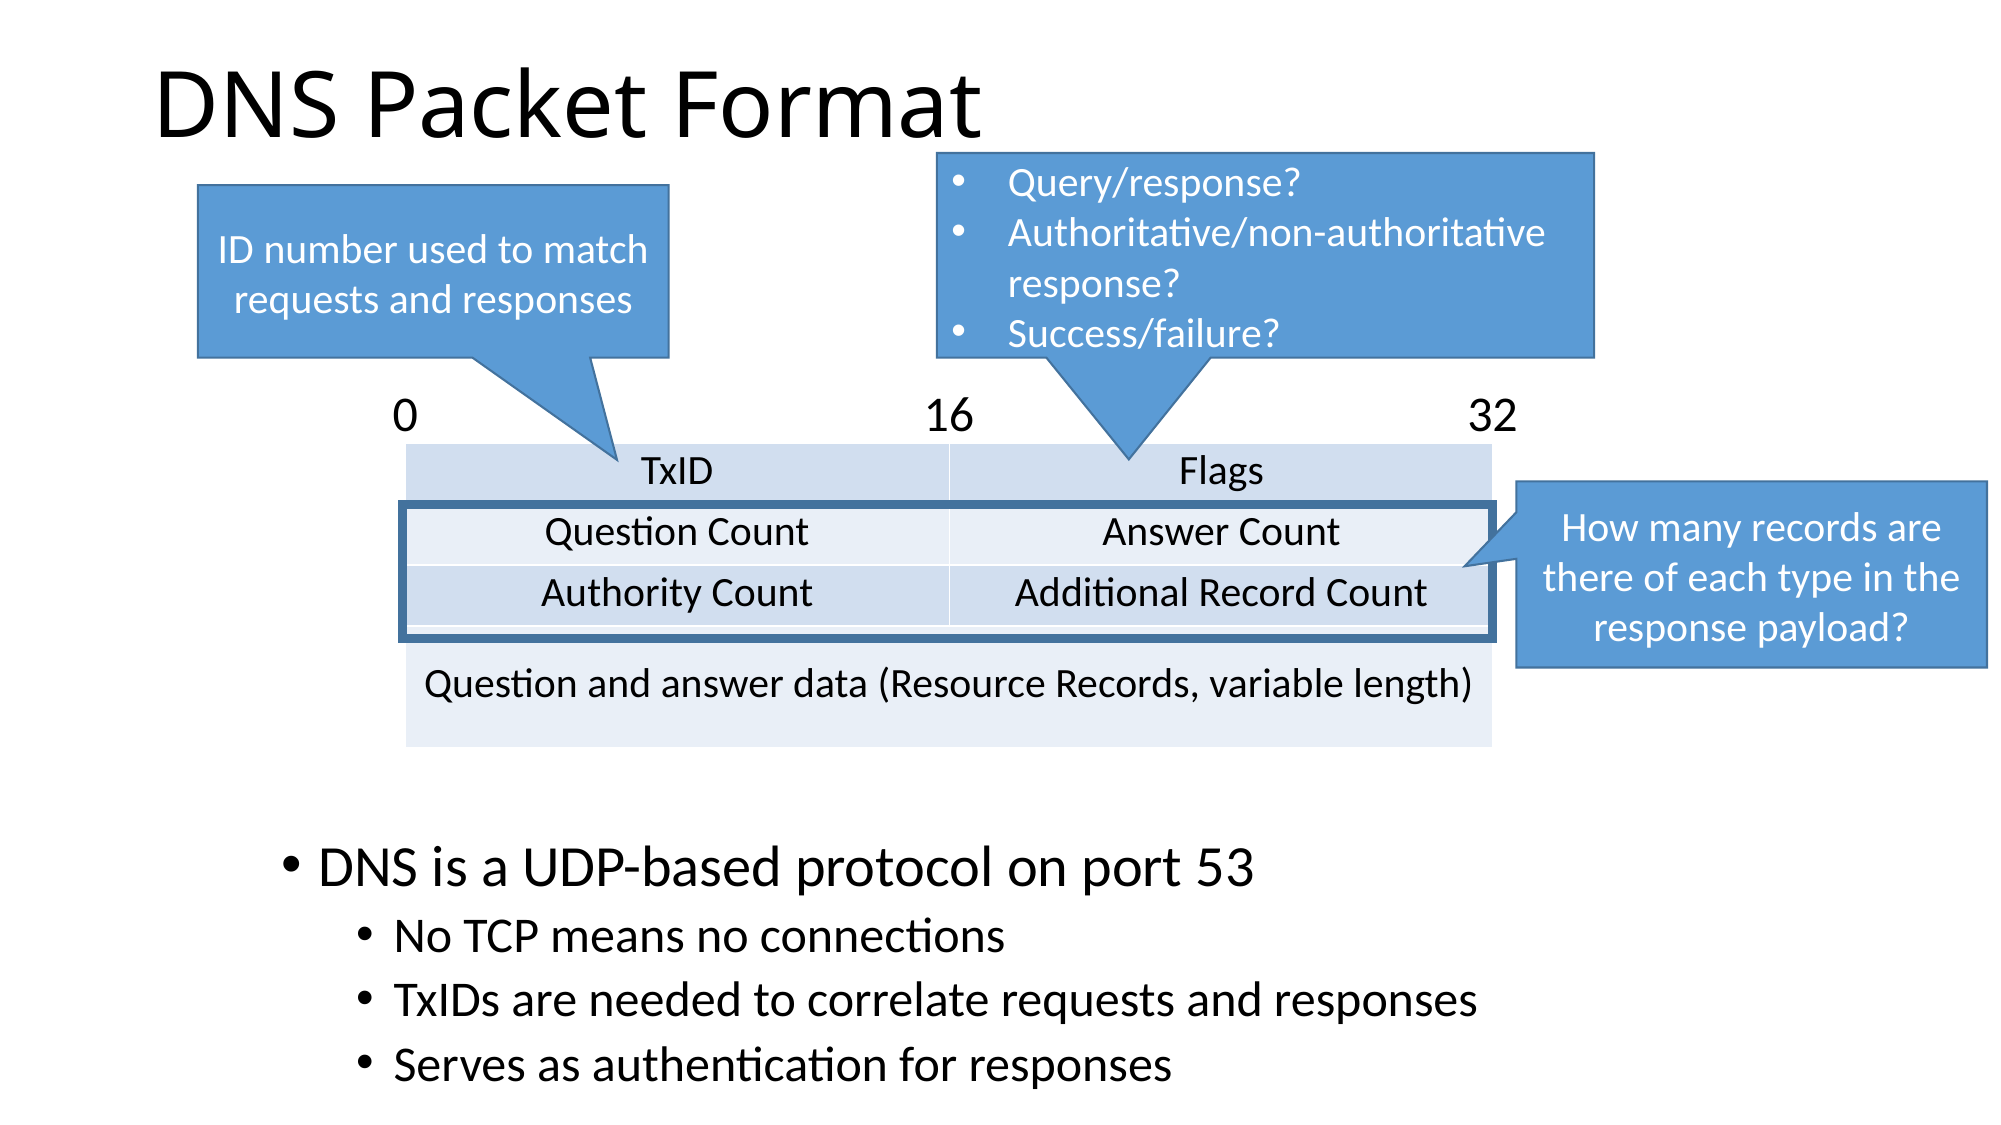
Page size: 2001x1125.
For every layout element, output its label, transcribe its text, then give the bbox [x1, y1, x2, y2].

title DNS Packet Format [137, 0, 1863, 217]
table_header TxID [406, 444, 949, 504]
text_box How many records are there of each type in the response payload? [1461, 480, 1989, 669]
text_box [402, 504, 1493, 640]
text_box Query/response? Authoritative/non-authoritative response? Success/failure? [935, 151, 1596, 462]
text_box ID number used to match requests and responses [196, 184, 670, 463]
text_box 16 [908, 374, 989, 450]
table_header Flags [950, 444, 1492, 504]
text_box 32 [1452, 374, 1533, 450]
table_cell Question and answer data (Resource Records, variable length) [406, 640, 1492, 747]
text_box 0 [377, 374, 433, 450]
text_box DNS is a UDP-based protocol on port 53 No TCP means no connections TxIDs are needed to correlate requests and responses Serves as authentication for responses [266, 827, 1742, 1100]
